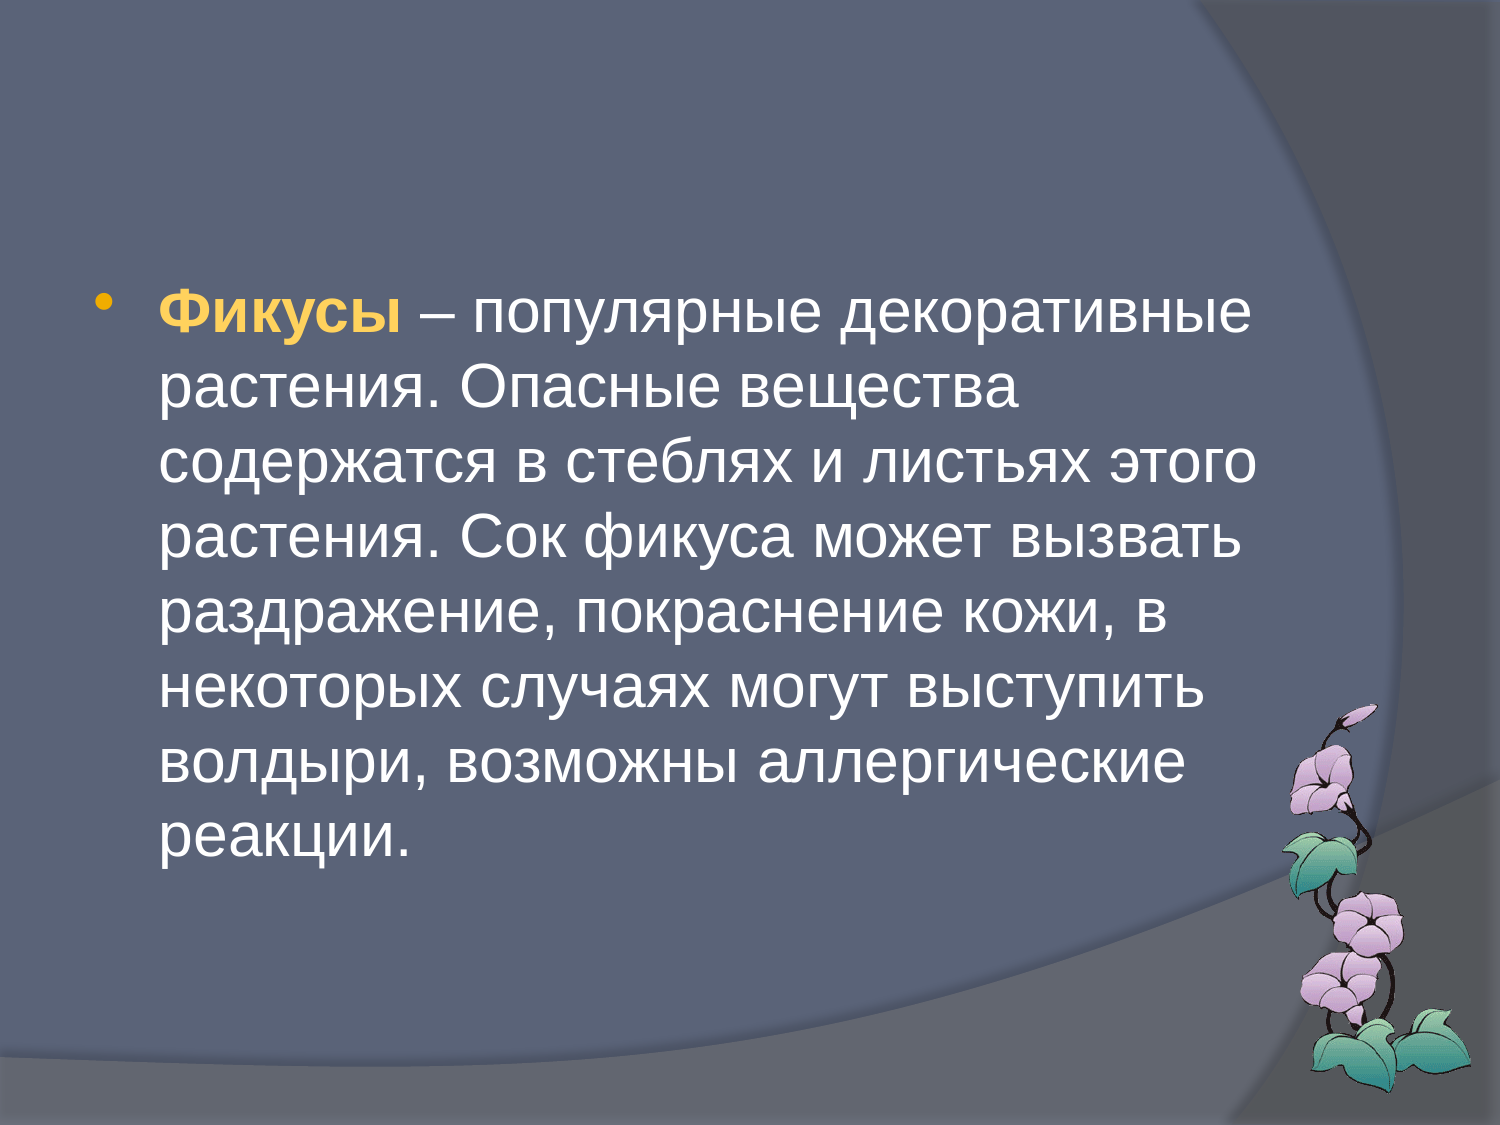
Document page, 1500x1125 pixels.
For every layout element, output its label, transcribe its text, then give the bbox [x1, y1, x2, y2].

list Фикусы – популярные декоративные растения. Опасные вещества содержатся в стеблях и листьях этого растения. Сок фикуса может вызвать раздражение, покраснение кожи, в некоторых случаях могут выступить волдыри, возможны аллергические реакции. [75, 262, 1300, 1005]
picture [1281, 703, 1471, 1095]
